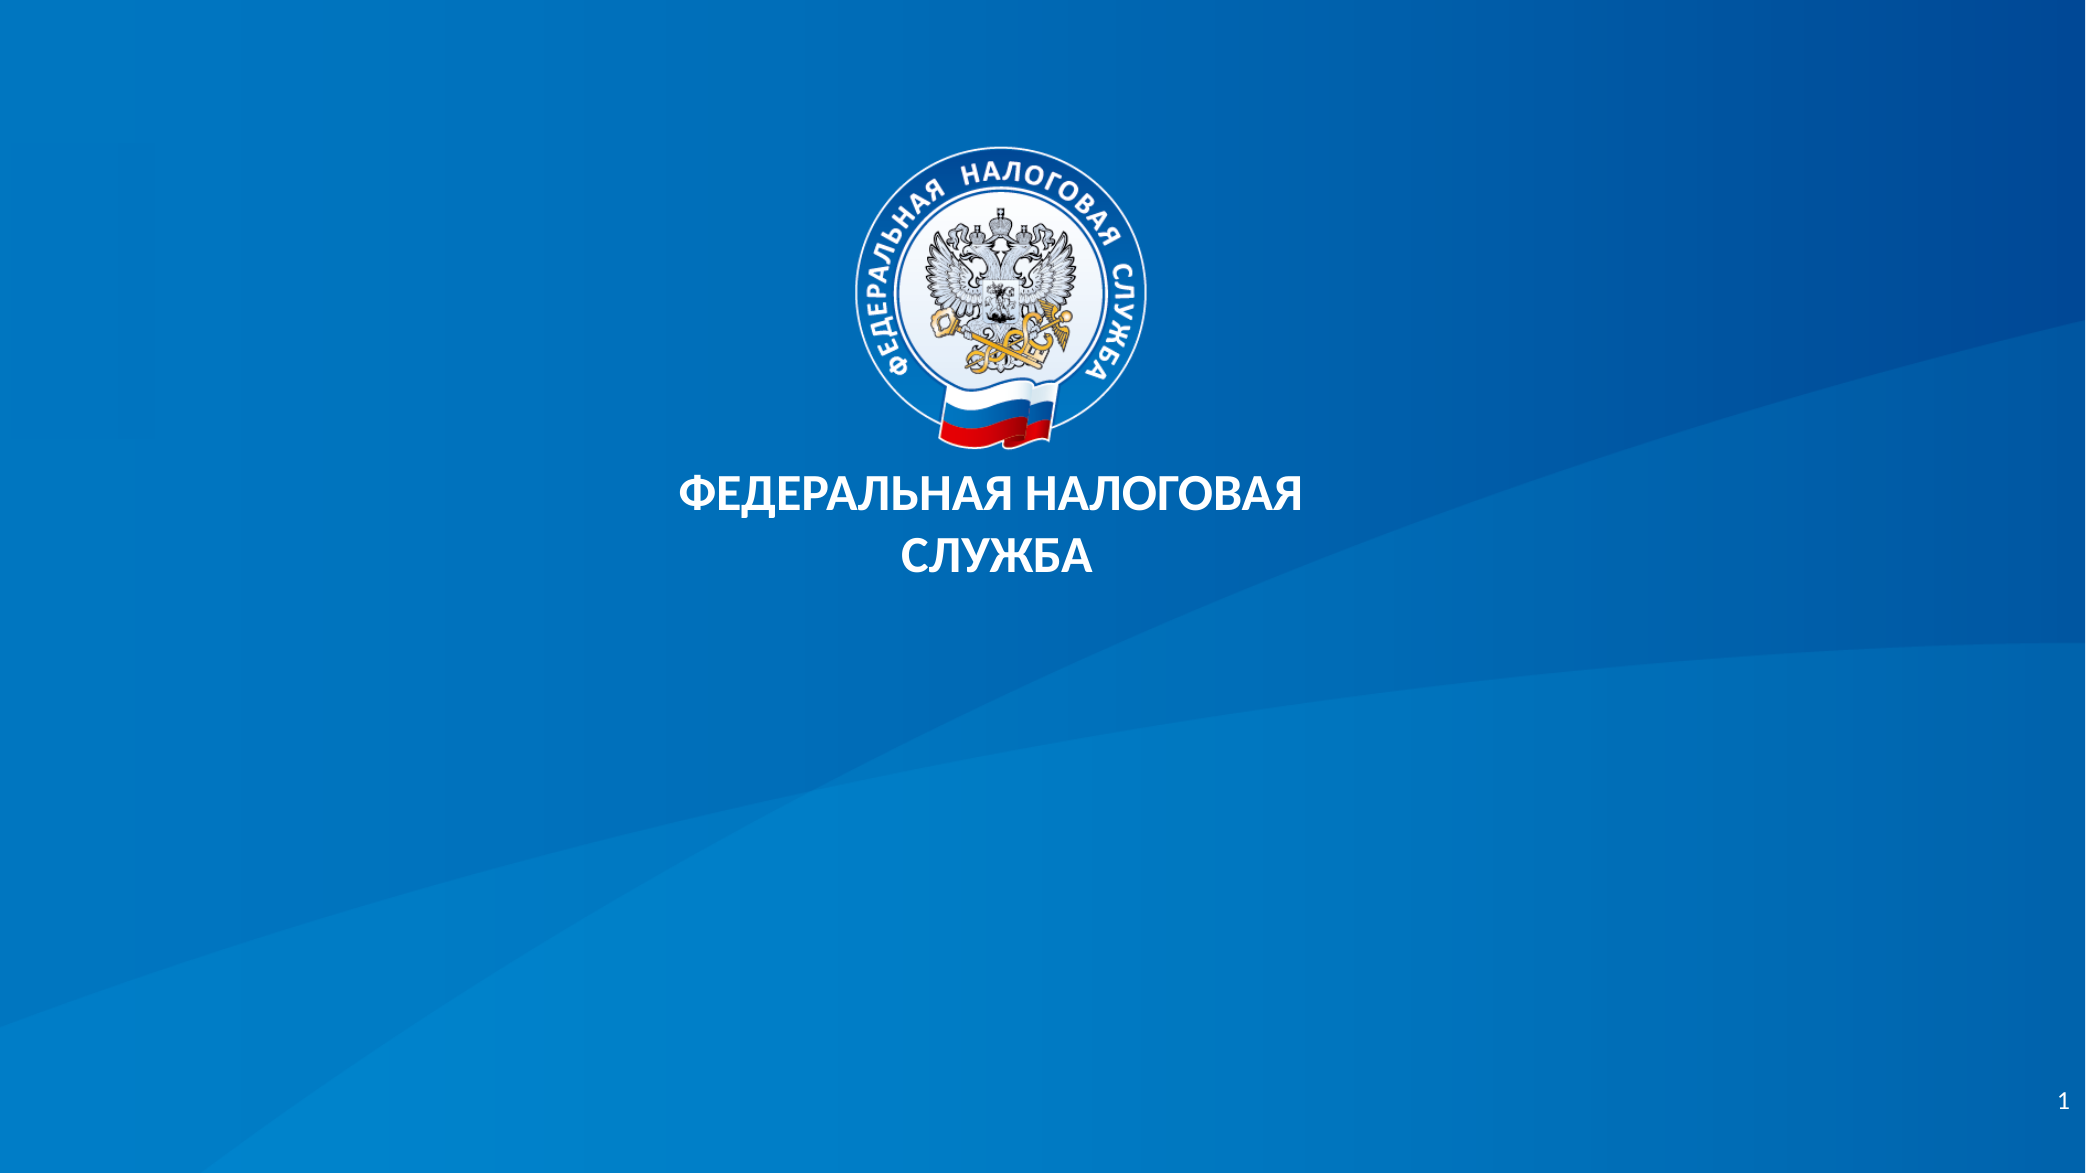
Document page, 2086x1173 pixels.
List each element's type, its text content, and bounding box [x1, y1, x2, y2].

picture [0, 0, 2086, 1173]
slide_number 1 [1977, 1067, 2086, 1130]
